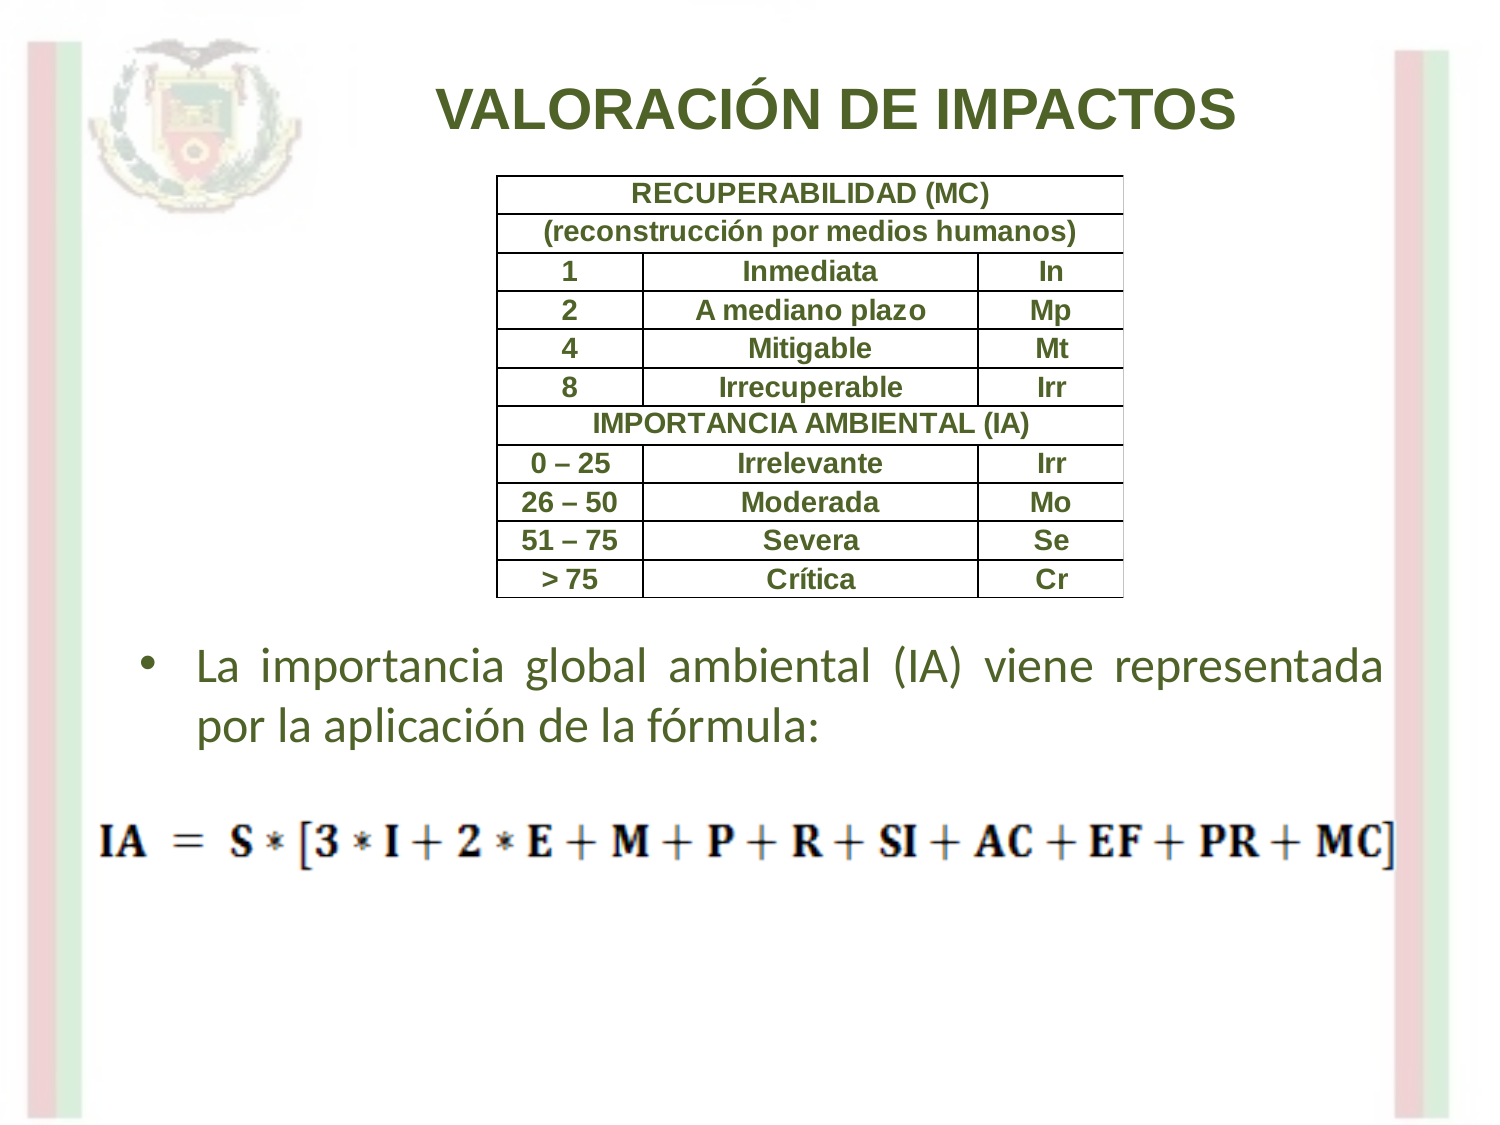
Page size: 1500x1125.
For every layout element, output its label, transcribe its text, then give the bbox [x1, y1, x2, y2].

text_box La importancia global ambiental (IA) viene representada por la aplicación de la fórmula: [124, 624, 1400, 760]
text_box VALORACIÓN DE IMPACTOS [347, 64, 1325, 149]
picture [495, 174, 1126, 600]
picture [99, 812, 1401, 876]
